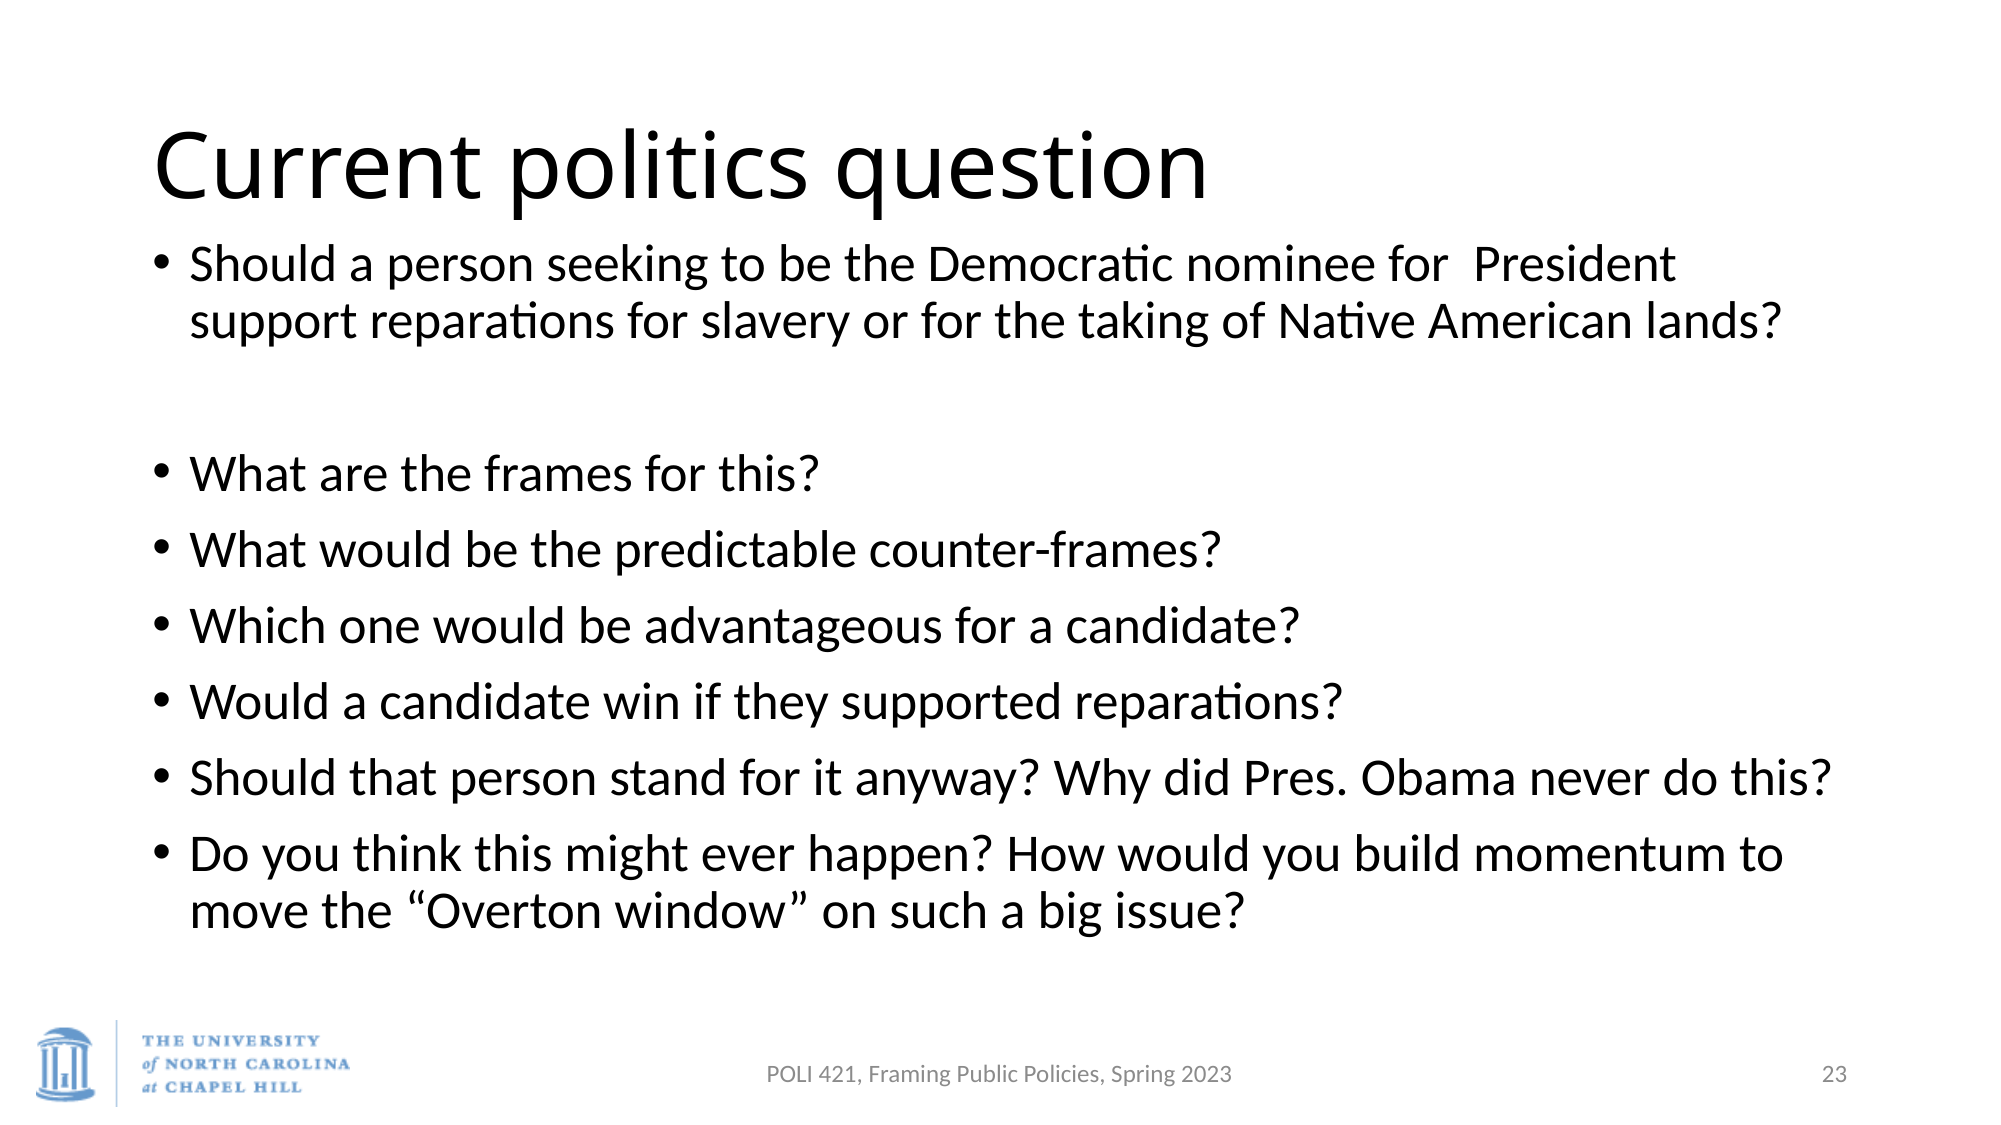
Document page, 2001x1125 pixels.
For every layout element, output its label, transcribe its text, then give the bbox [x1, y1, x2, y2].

picture [36, 1020, 350, 1107]
list Should a person seeking to be the Democratic nominee for President support reparations for slavery or for the taking of Native American lands? What are the frames for this? What would be the predictable counter-frames? Which one would be advantageous for a candidate? Would a candidate win if they supported reparations? Should that person stand for it anyway? Why did Pres. Obama never do this? Do you think this might ever happen? How would you build momentum to move the “Overton window” on such a big issue? [137, 228, 1863, 965]
title Current politics question [137, 59, 1863, 228]
slide_number 23 [1412, 1042, 1863, 1103]
footer POLI 421, Framing Public Policies, Spring 2023 [662, 1042, 1338, 1103]
